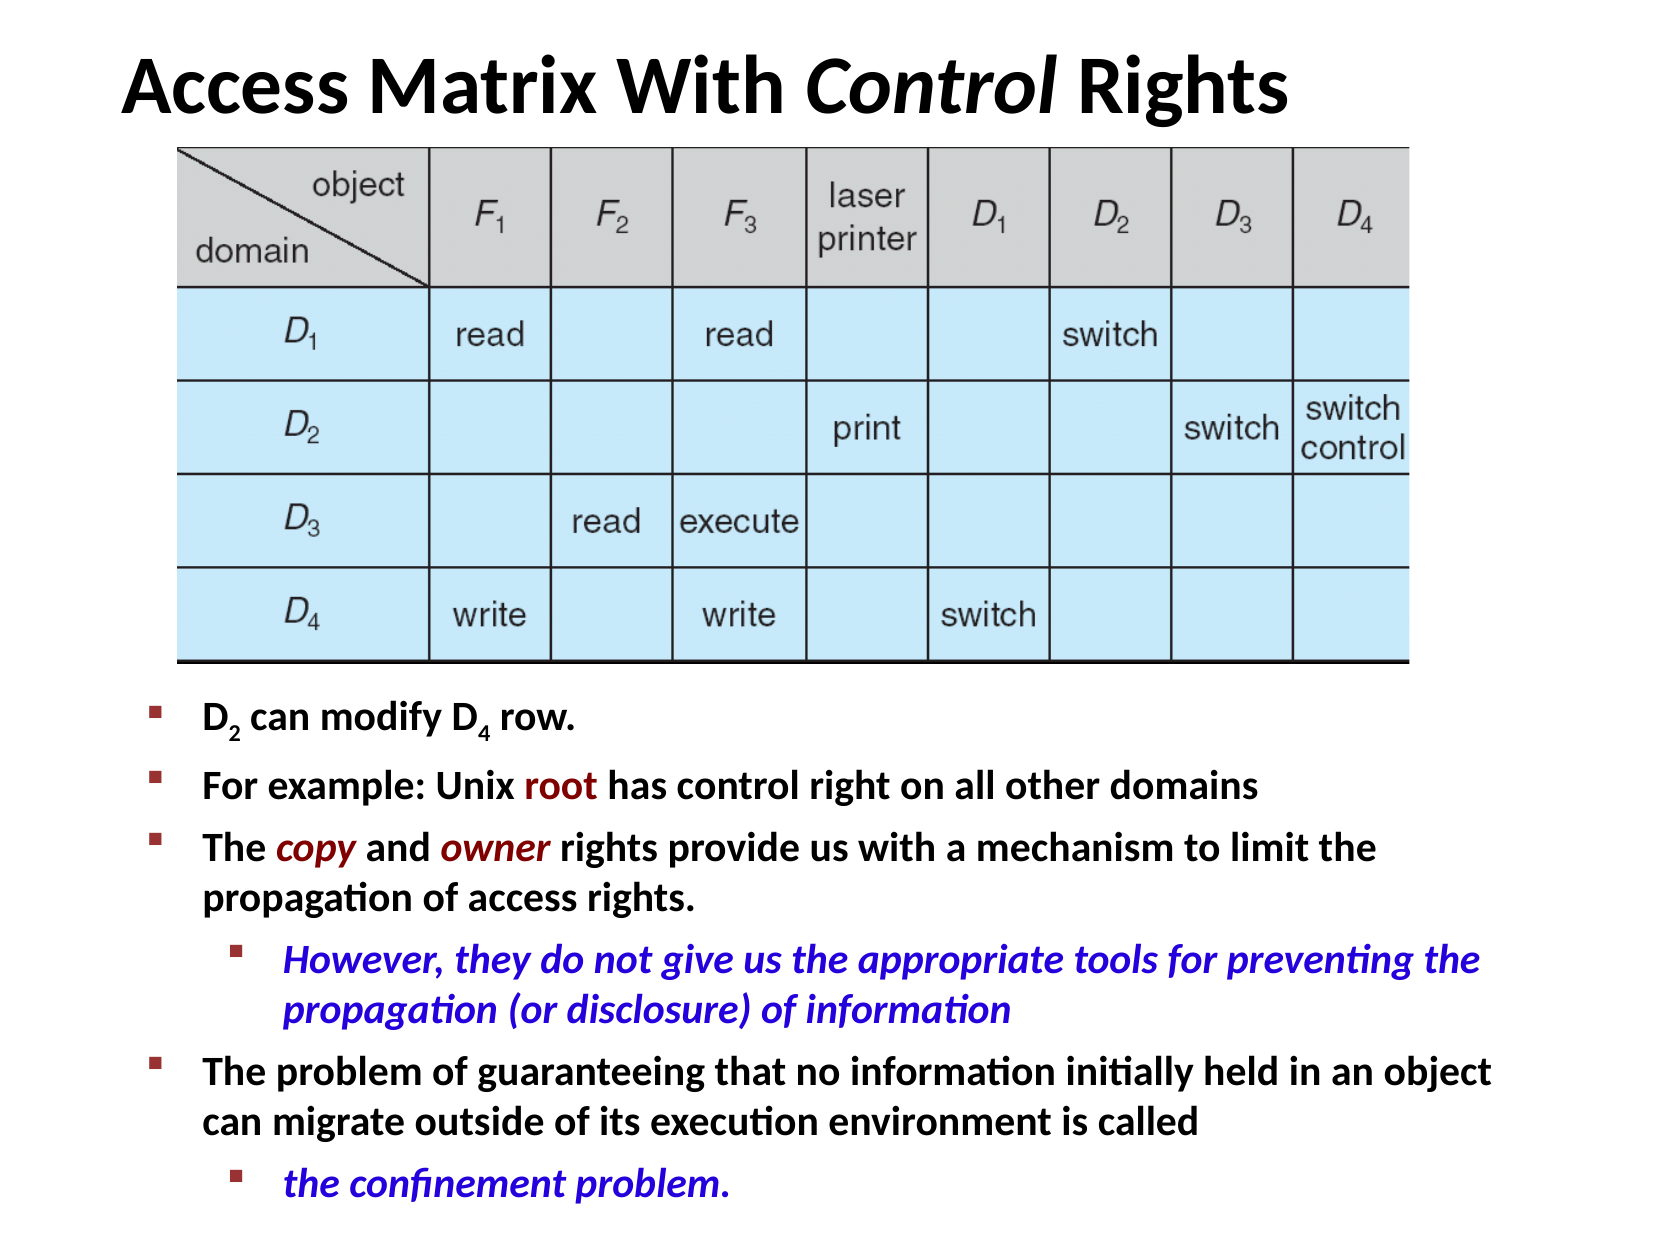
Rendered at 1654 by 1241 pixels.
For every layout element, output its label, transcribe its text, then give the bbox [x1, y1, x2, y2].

title Access Matrix With Control Rights [105, 0, 1432, 138]
picture [176, 147, 1410, 664]
text_box D2 can modify D4 row. For example: Unix root has control right on all other domains The copy and owner rights provide us with a mechanism to limit the propagation of access rights. However, they do not give us the appropriate tools for preventing the propagation (or disclosure) of information The problem of guaranteeing that no information initially held in an object can migrate outside of its execution environment is called the confinement problem. [37, 681, 1572, 1214]
